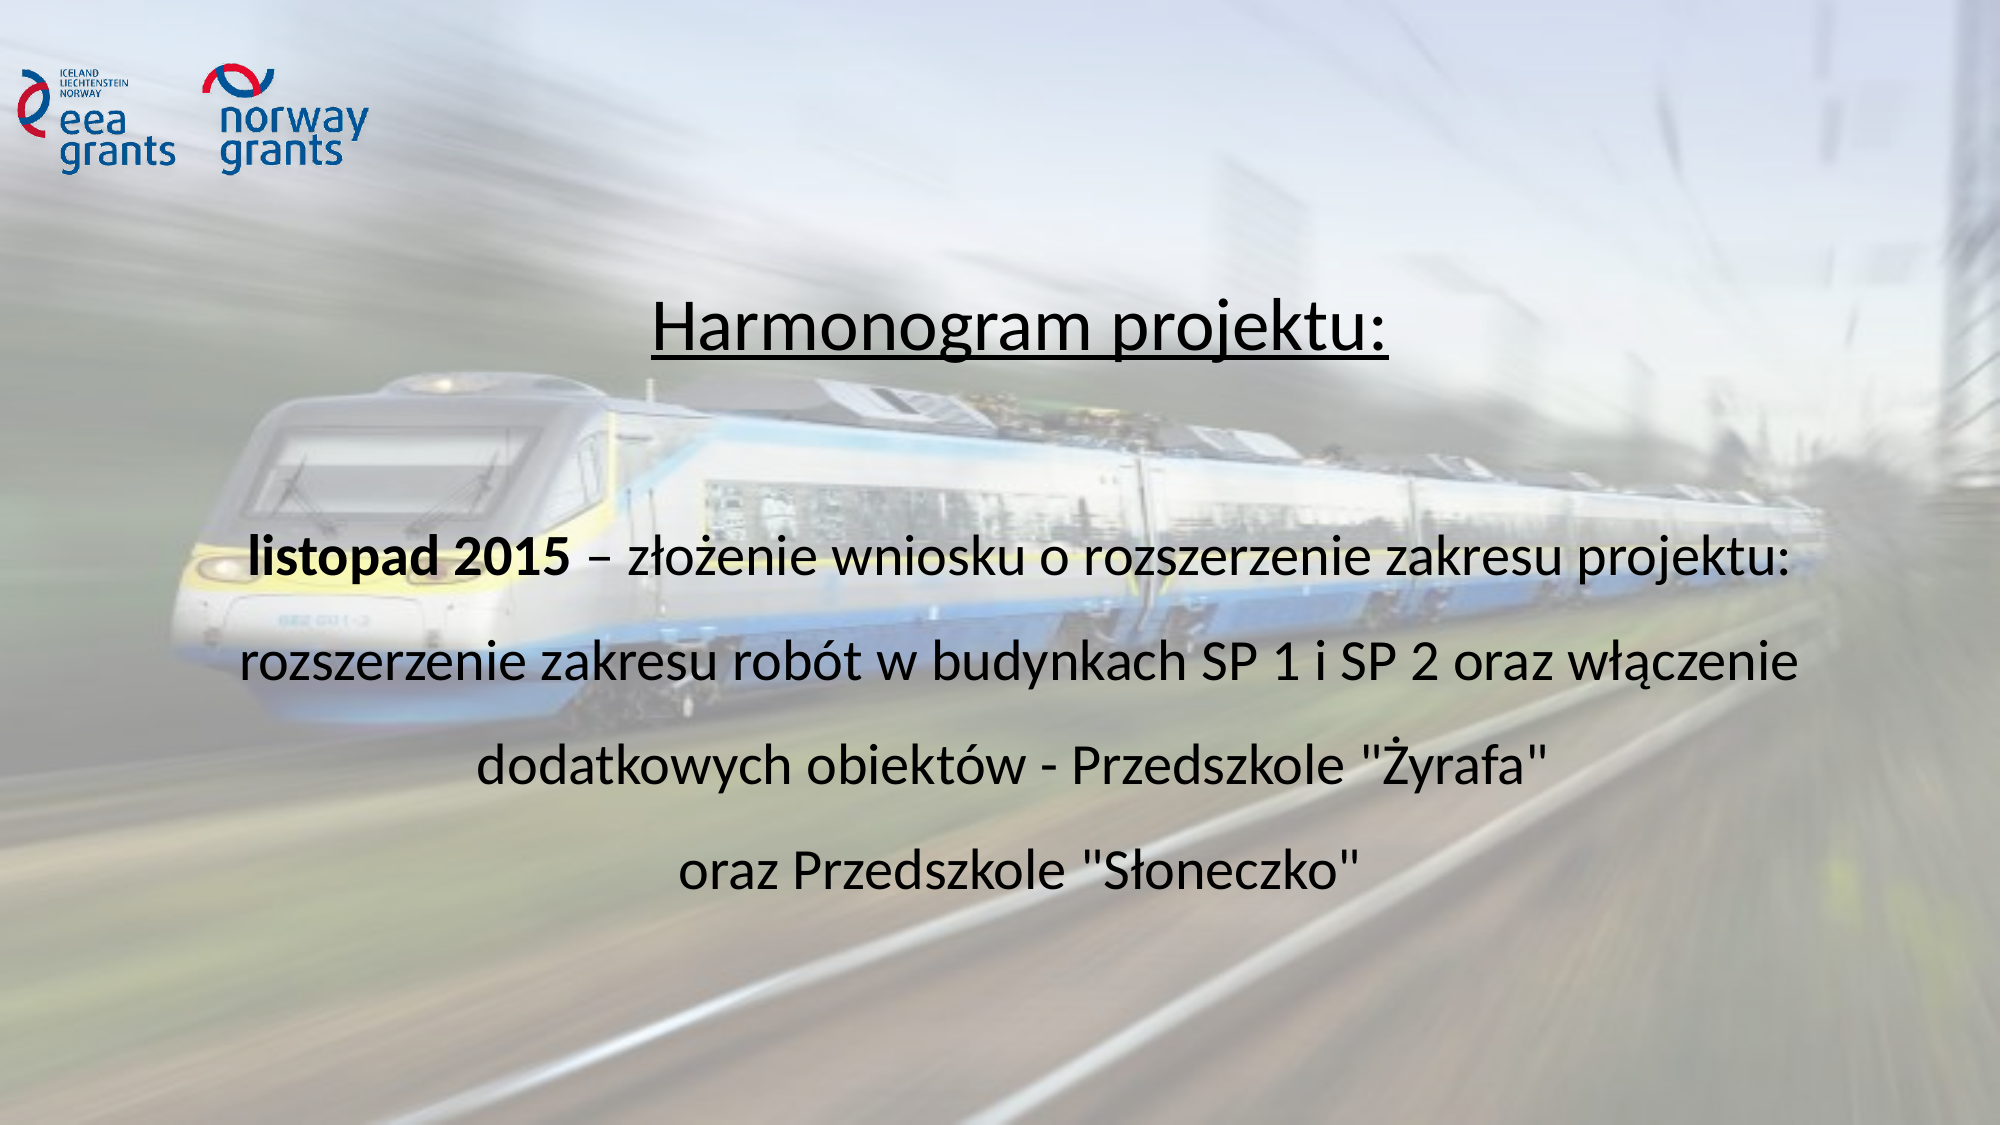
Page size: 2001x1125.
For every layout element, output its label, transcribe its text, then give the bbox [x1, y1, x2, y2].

list Harmonogram projektu: listopad 2015 – złożenie wniosku o rozszerzenie zakresu projektu: rozszerzenie zakresu robót w budynkach SP 1 i SP 2 oraz włączenie dodatkowych obiektów - Przedszkole "Żyrafa" oraz Przedszkole "Słoneczko" [137, 278, 1903, 993]
picture [0, 0, 377, 279]
